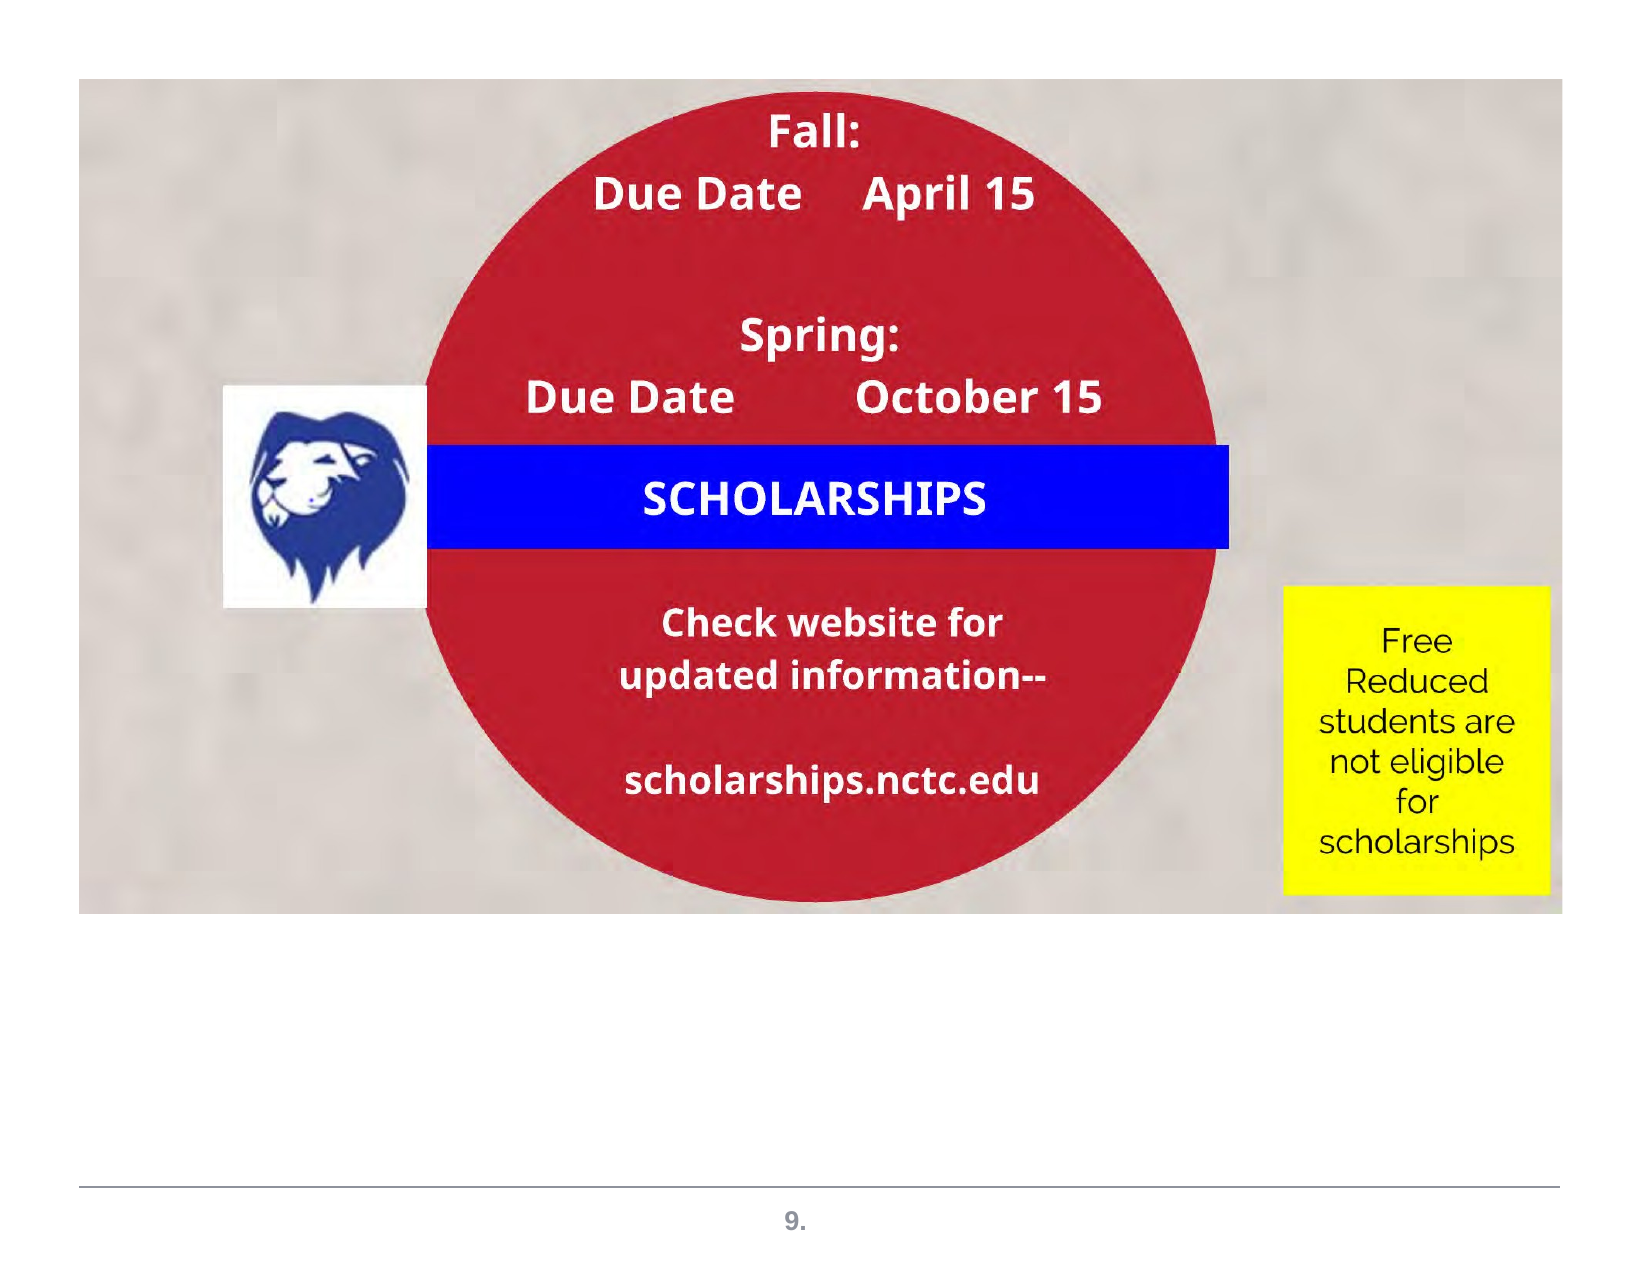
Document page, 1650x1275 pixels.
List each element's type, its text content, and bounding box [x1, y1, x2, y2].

slide_number 9. [780, 1203, 824, 1275]
text_box [79, 79, 1563, 914]
